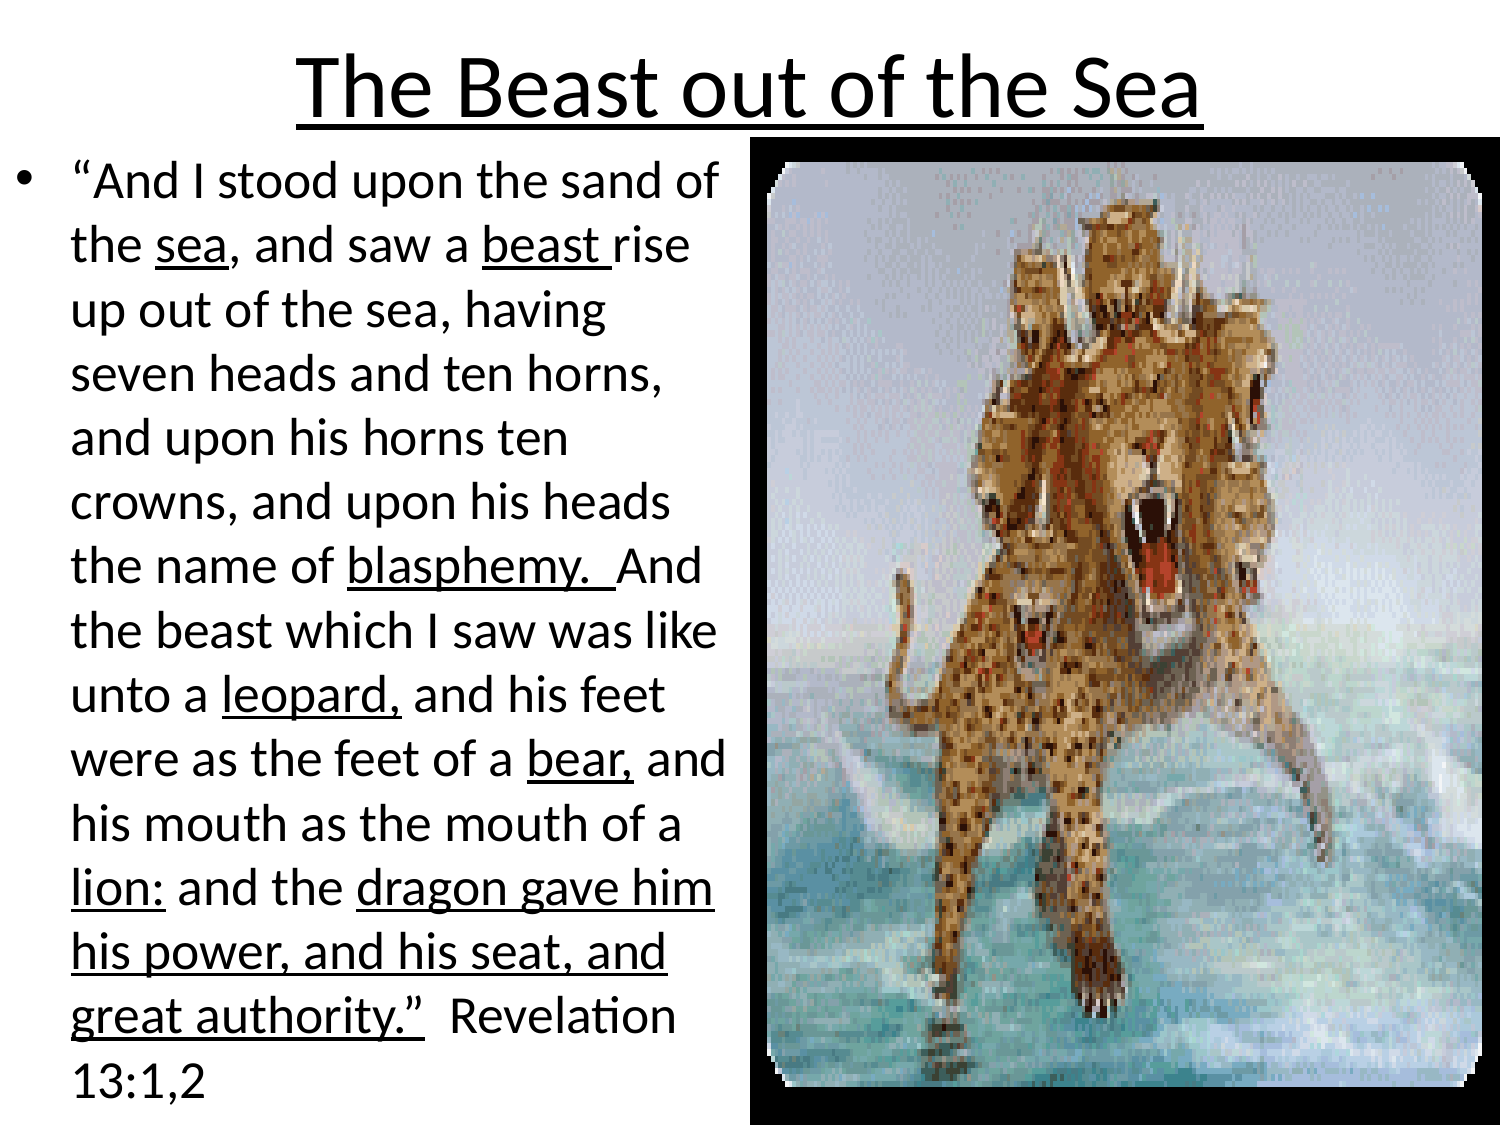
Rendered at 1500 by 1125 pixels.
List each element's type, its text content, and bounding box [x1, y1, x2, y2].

list “And I stood upon the sand of the sea, and saw a beast rise up out of the sea, having seven heads and ten horns, and upon his horns ten crowns, and upon his heads the name of blasphemy. And the beast which I saw was like unto a leopard, and his feet were as the feet of a bear, and his mouth as the mouth of a lion: and the dragon gave him his power, and his seat, and great authority.” Revelation 13:1,2 [0, 137, 747, 1125]
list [749, 137, 1500, 1125]
title The Beast out of the Sea [0, 0, 1500, 137]
